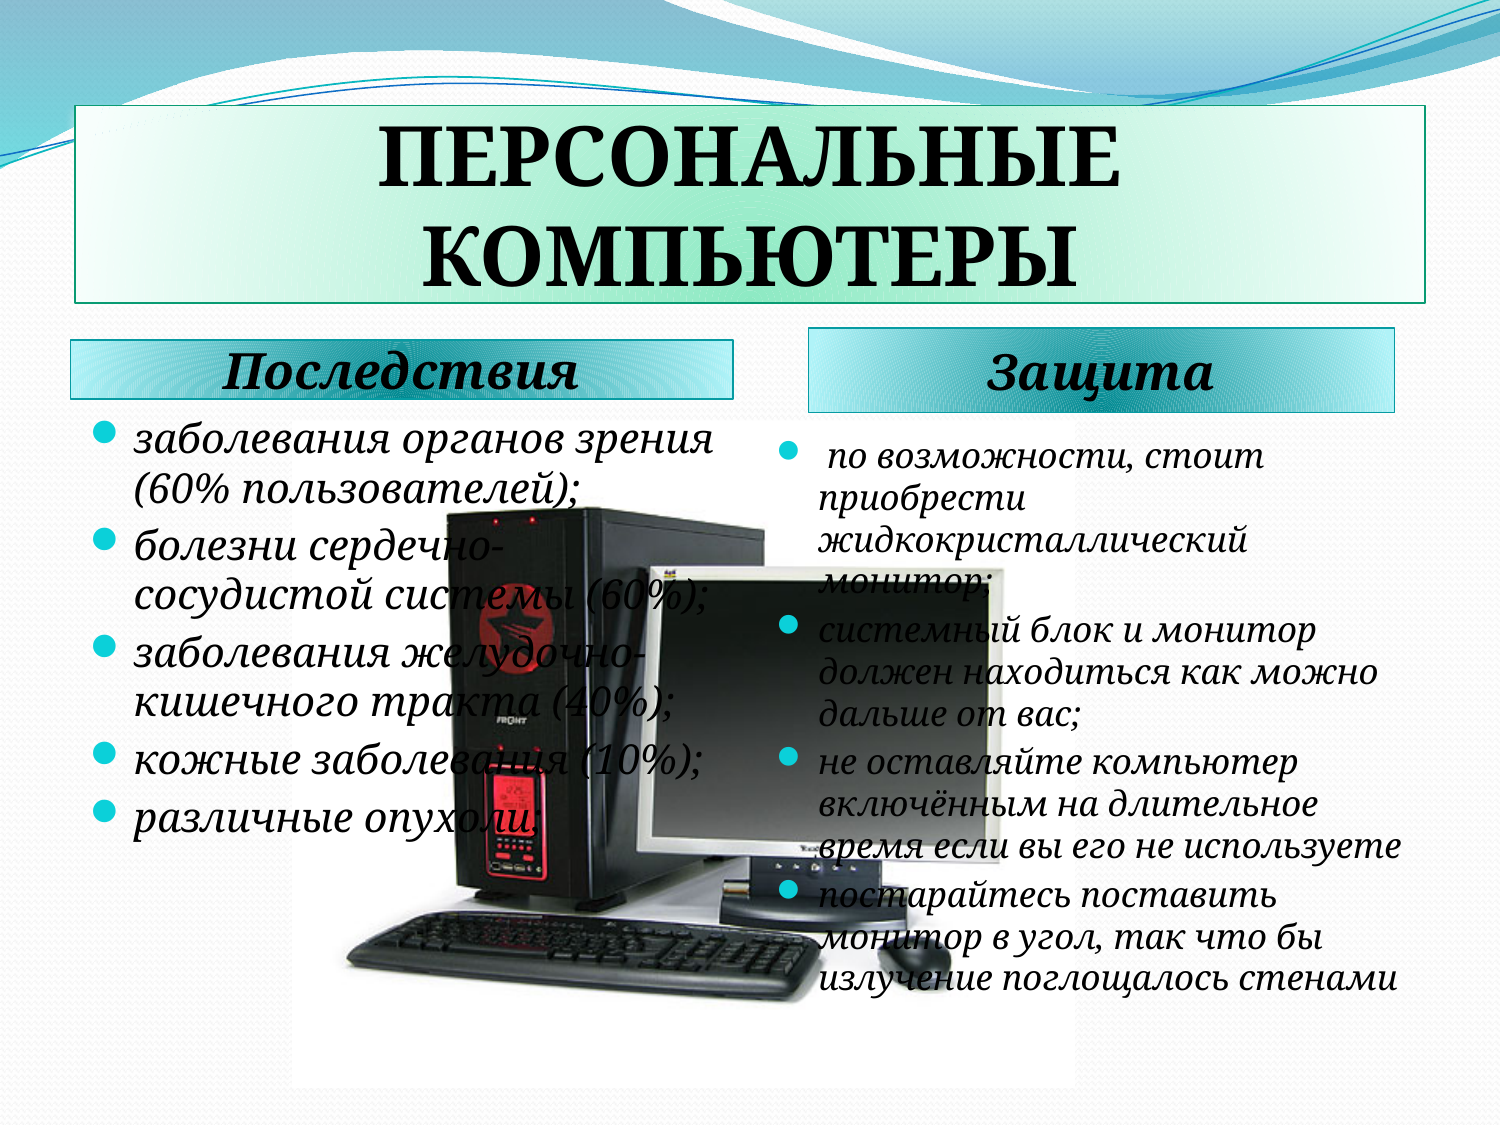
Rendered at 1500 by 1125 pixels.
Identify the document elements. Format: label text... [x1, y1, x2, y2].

list по возможности, стоит приобрести жидкокристаллический монитор; системный блок и монитор должен находиться как можно дальше от вас; не оставляйте компьютер включённым на длительное время если вы его не используете постарайтесь поставить монитор в угол, так что бы излучение поглощалось стенами [1081, 433, 1425, 1067]
list заболевания органов зрения (60% пользователей); болезни сердечно-сосудистой системы (60%); заболевания желудочно-кишечного тракта (40%); кожные заболевания (10%); различные опухоли; [75, 412, 738, 891]
title ПЕРСОНАЛЬНЫЕ КОМПЬЮТЕРЫ [74, 105, 1426, 304]
list Последствия [70, 339, 734, 400]
picture [292, 421, 1075, 1088]
list Защита [808, 327, 1395, 413]
